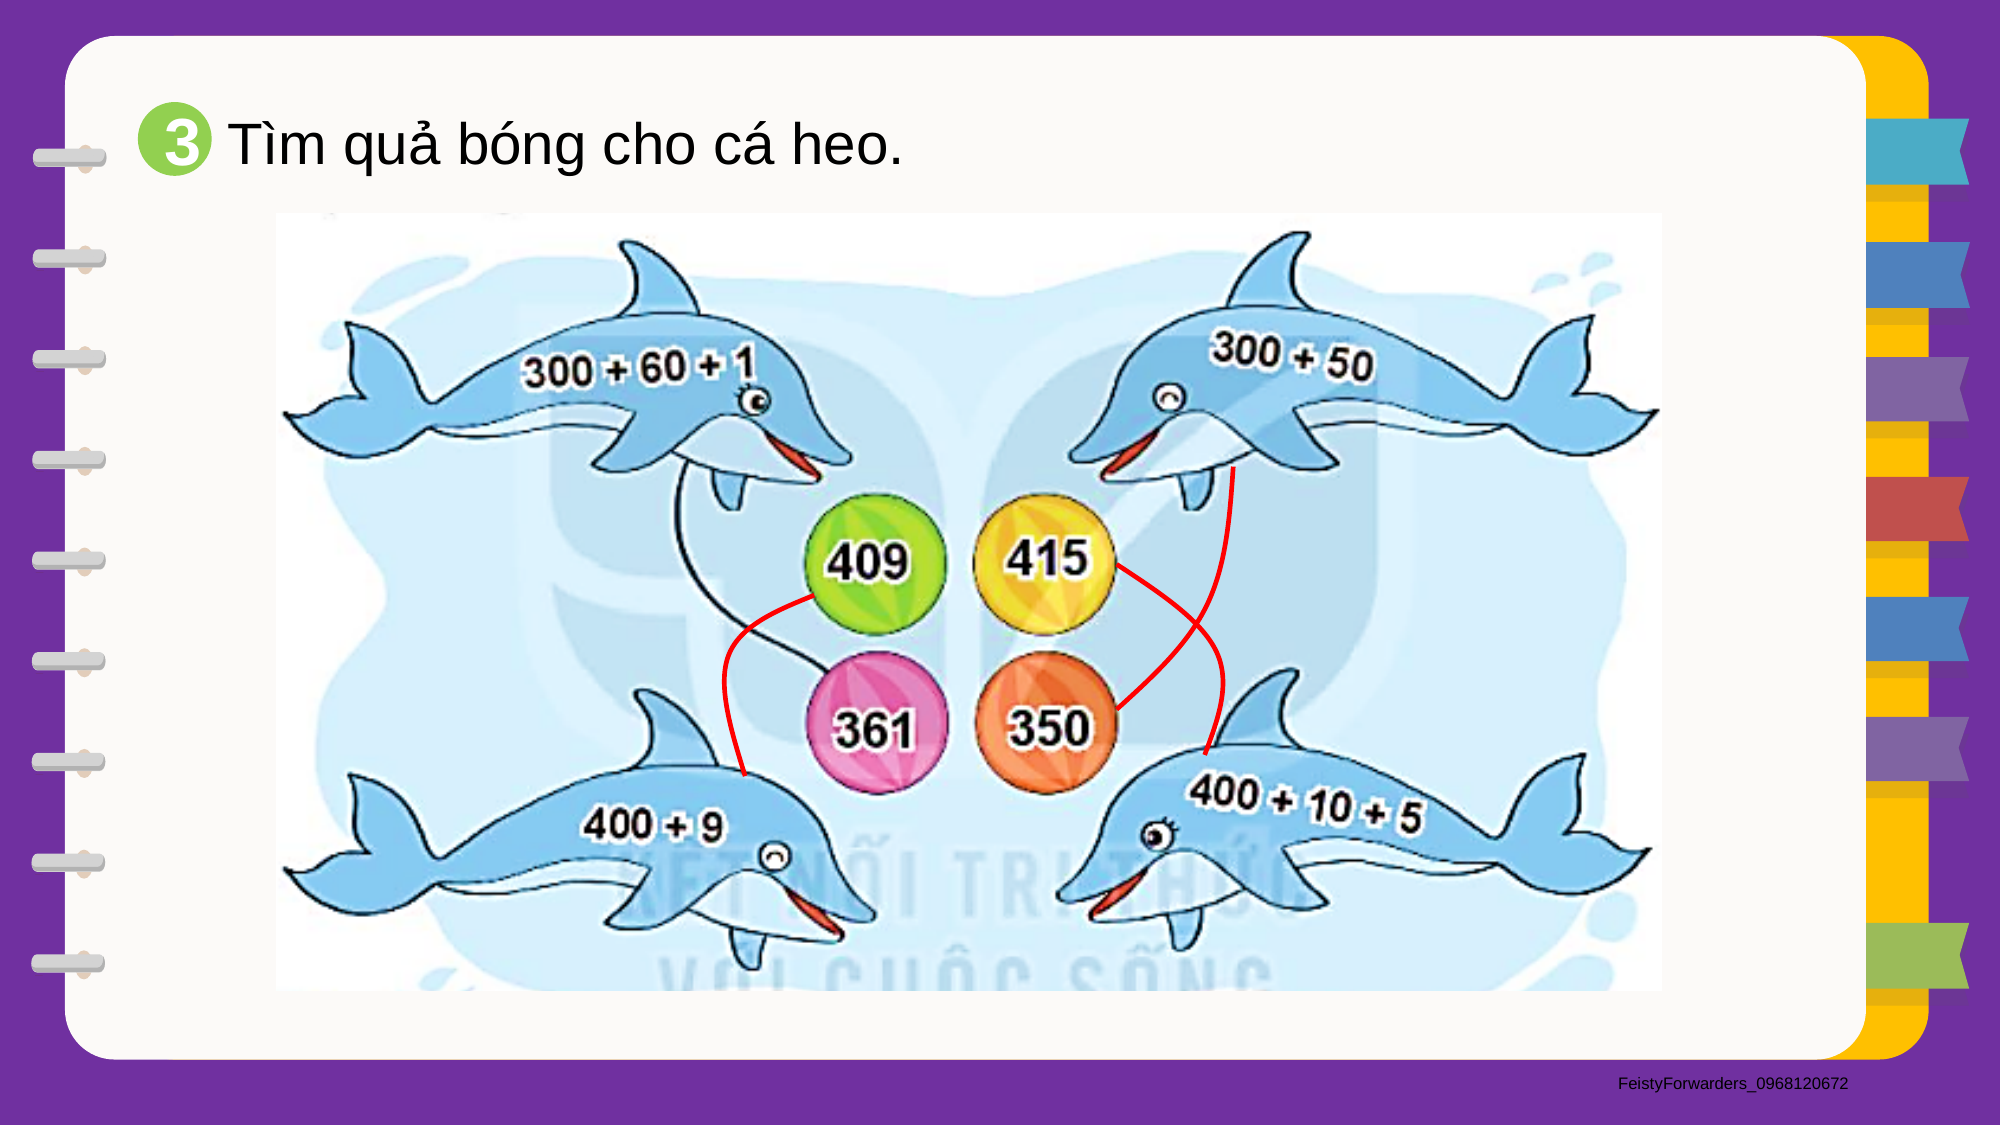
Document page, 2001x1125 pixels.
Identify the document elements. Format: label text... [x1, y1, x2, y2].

text_box 3 [137, 102, 212, 176]
picture [276, 213, 1662, 991]
text_box Tìm quả bóng cho cá heo. [212, 99, 1821, 184]
